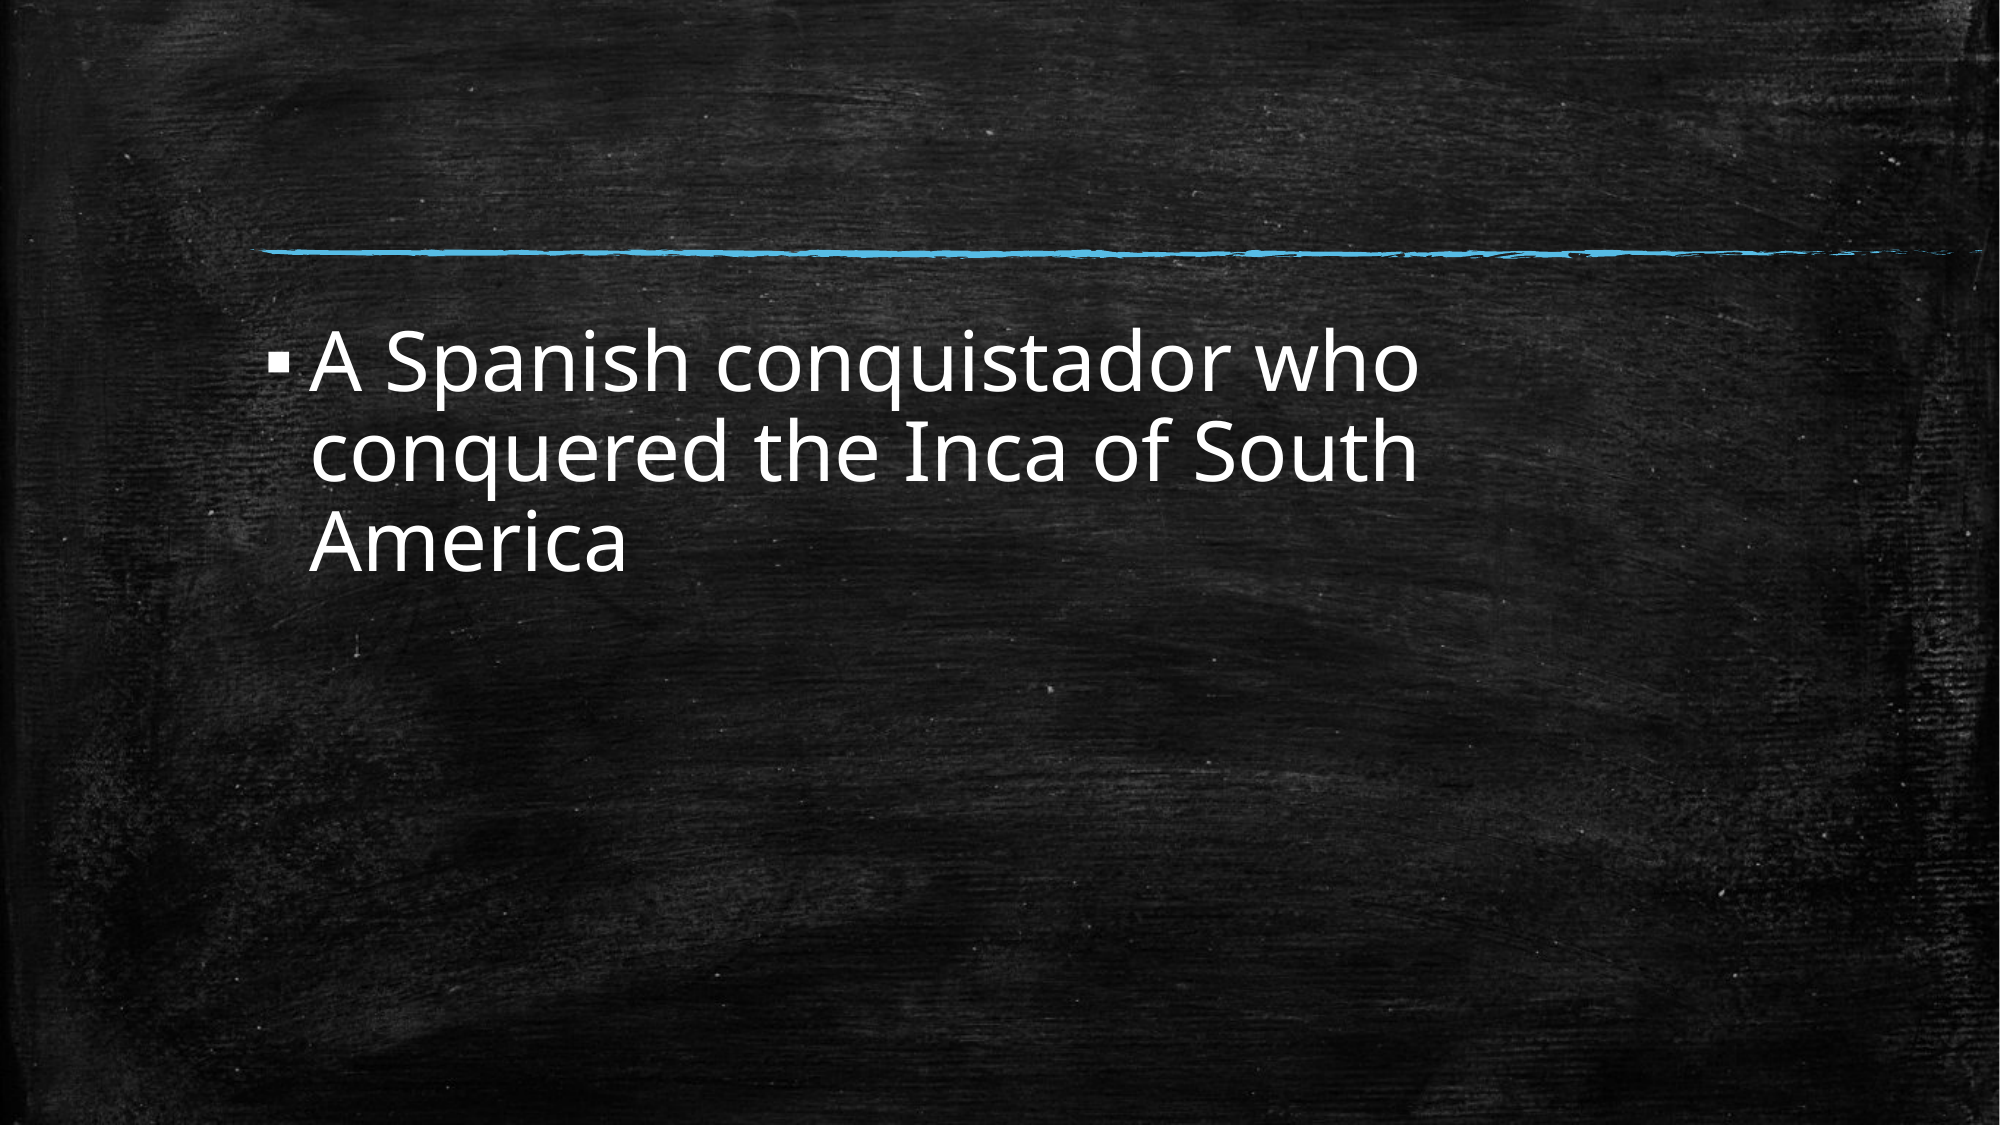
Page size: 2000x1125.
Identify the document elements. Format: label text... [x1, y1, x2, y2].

list A Spanish conquistador who conquered the Inca of South America [249, 312, 1750, 1013]
